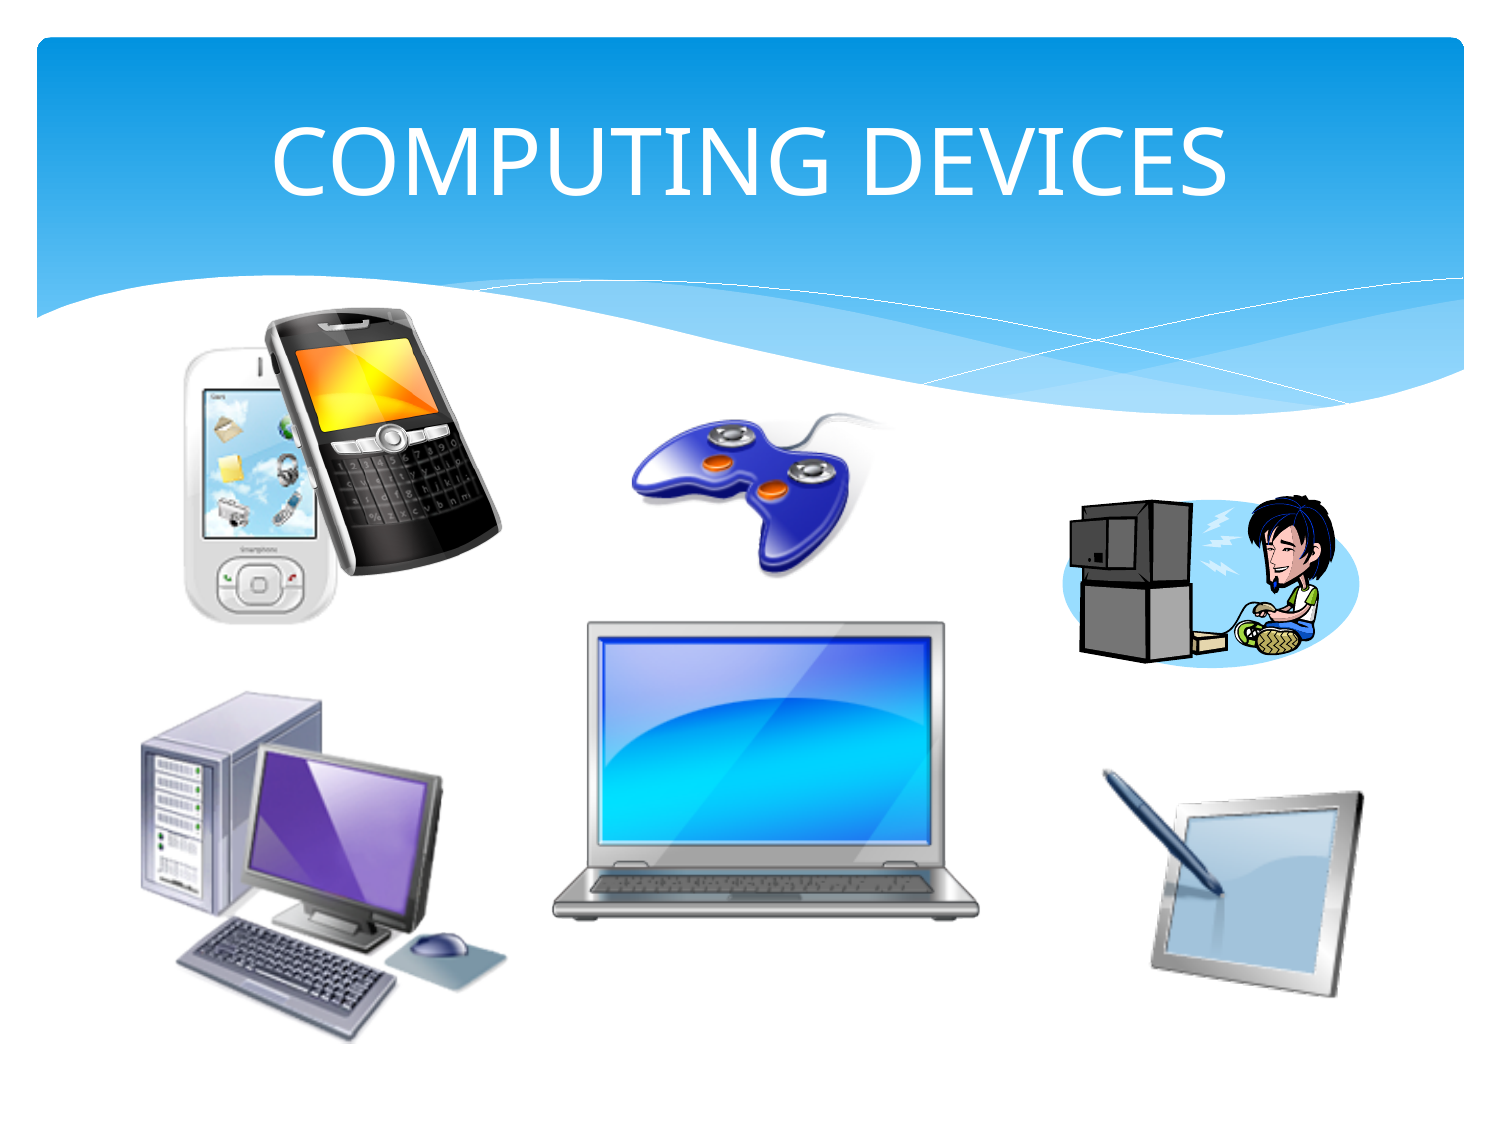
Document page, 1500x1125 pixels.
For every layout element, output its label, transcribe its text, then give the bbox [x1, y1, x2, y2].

title COMPUTING DEVICES [75, 55, 1425, 261]
picture [1087, 731, 1388, 1032]
picture [118, 299, 507, 638]
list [137, 668, 513, 1045]
picture [537, 337, 988, 991]
picture [1062, 494, 1360, 669]
